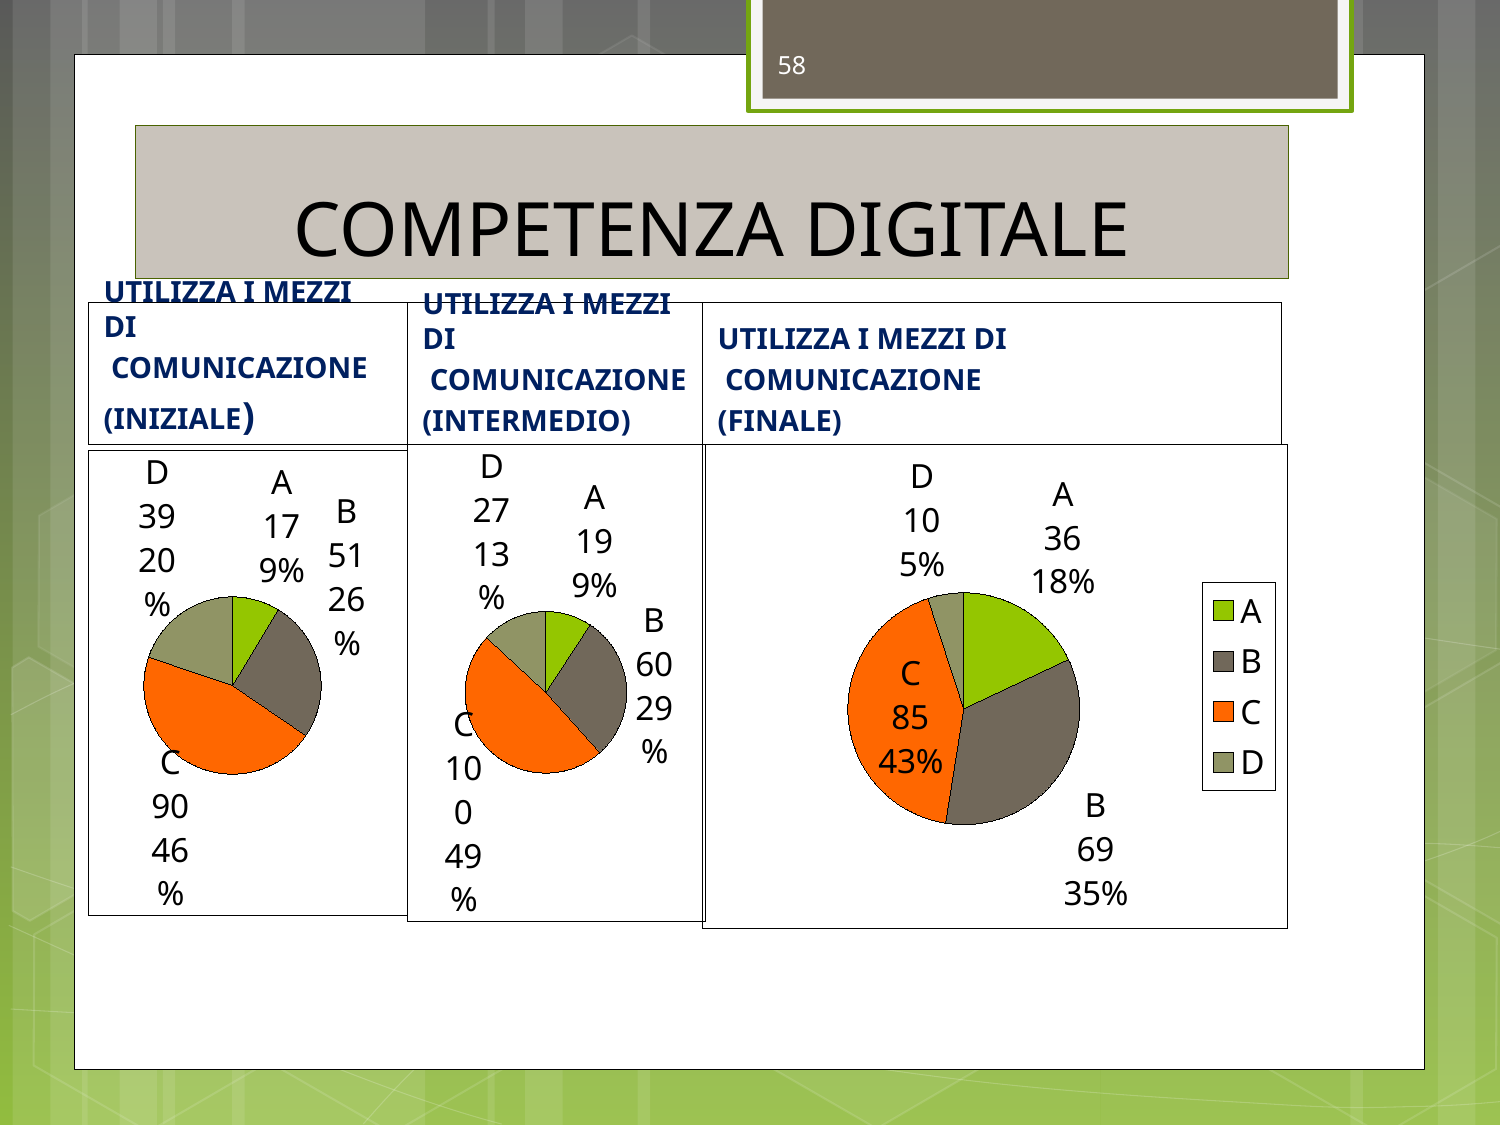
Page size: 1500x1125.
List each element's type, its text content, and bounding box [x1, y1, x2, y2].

text_box UTILIZZA I MEZZI DI COMUNICAZIONE (FINALE) [702, 302, 1282, 442]
list UTILIZZA I MEZZI DI COMUNICAZIONE (INTERMEDIO) [407, 302, 702, 443]
chart [88, 444, 1288, 929]
list UTILIZZA I MEZZI DI COMUNICAZIONE (INIZIALE) [88, 302, 407, 445]
slide_number 58 [762, 36, 982, 97]
title COMPETENZA DIGITALE [135, 125, 1289, 279]
